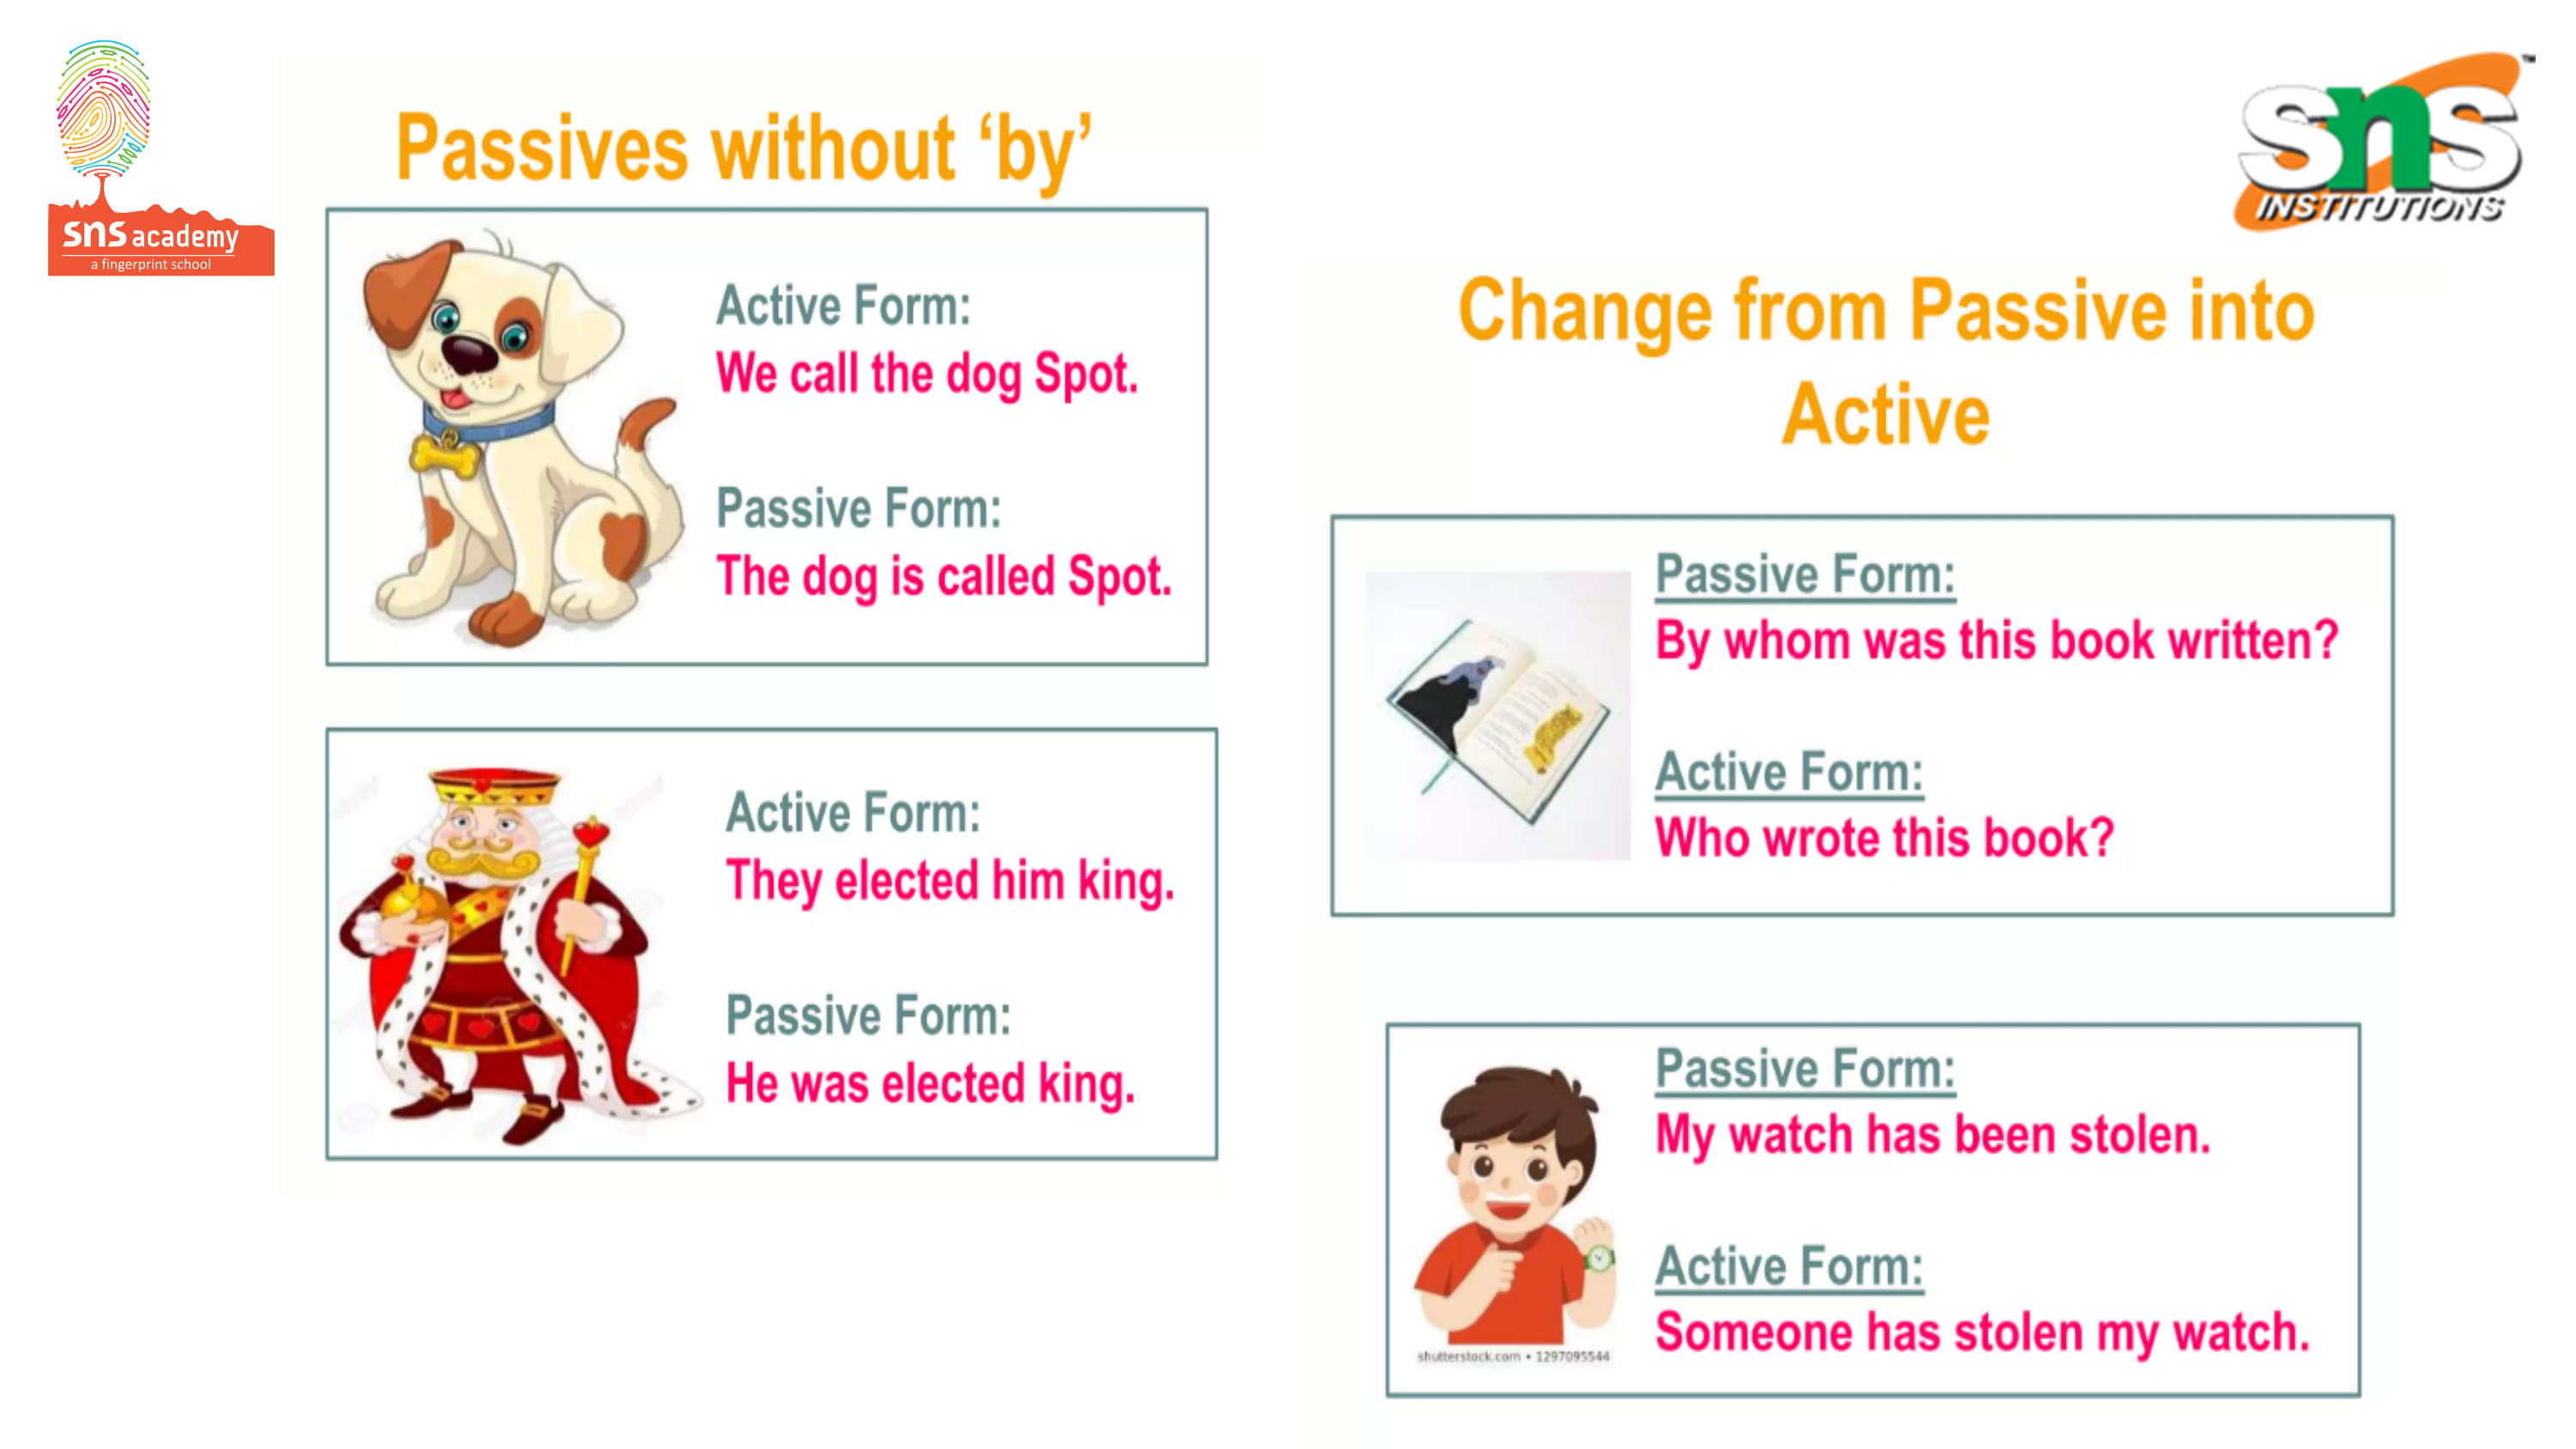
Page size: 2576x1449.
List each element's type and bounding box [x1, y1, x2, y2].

picture [2233, 50, 2536, 233]
picture [1305, 261, 2456, 1449]
picture [38, 33, 1271, 1201]
